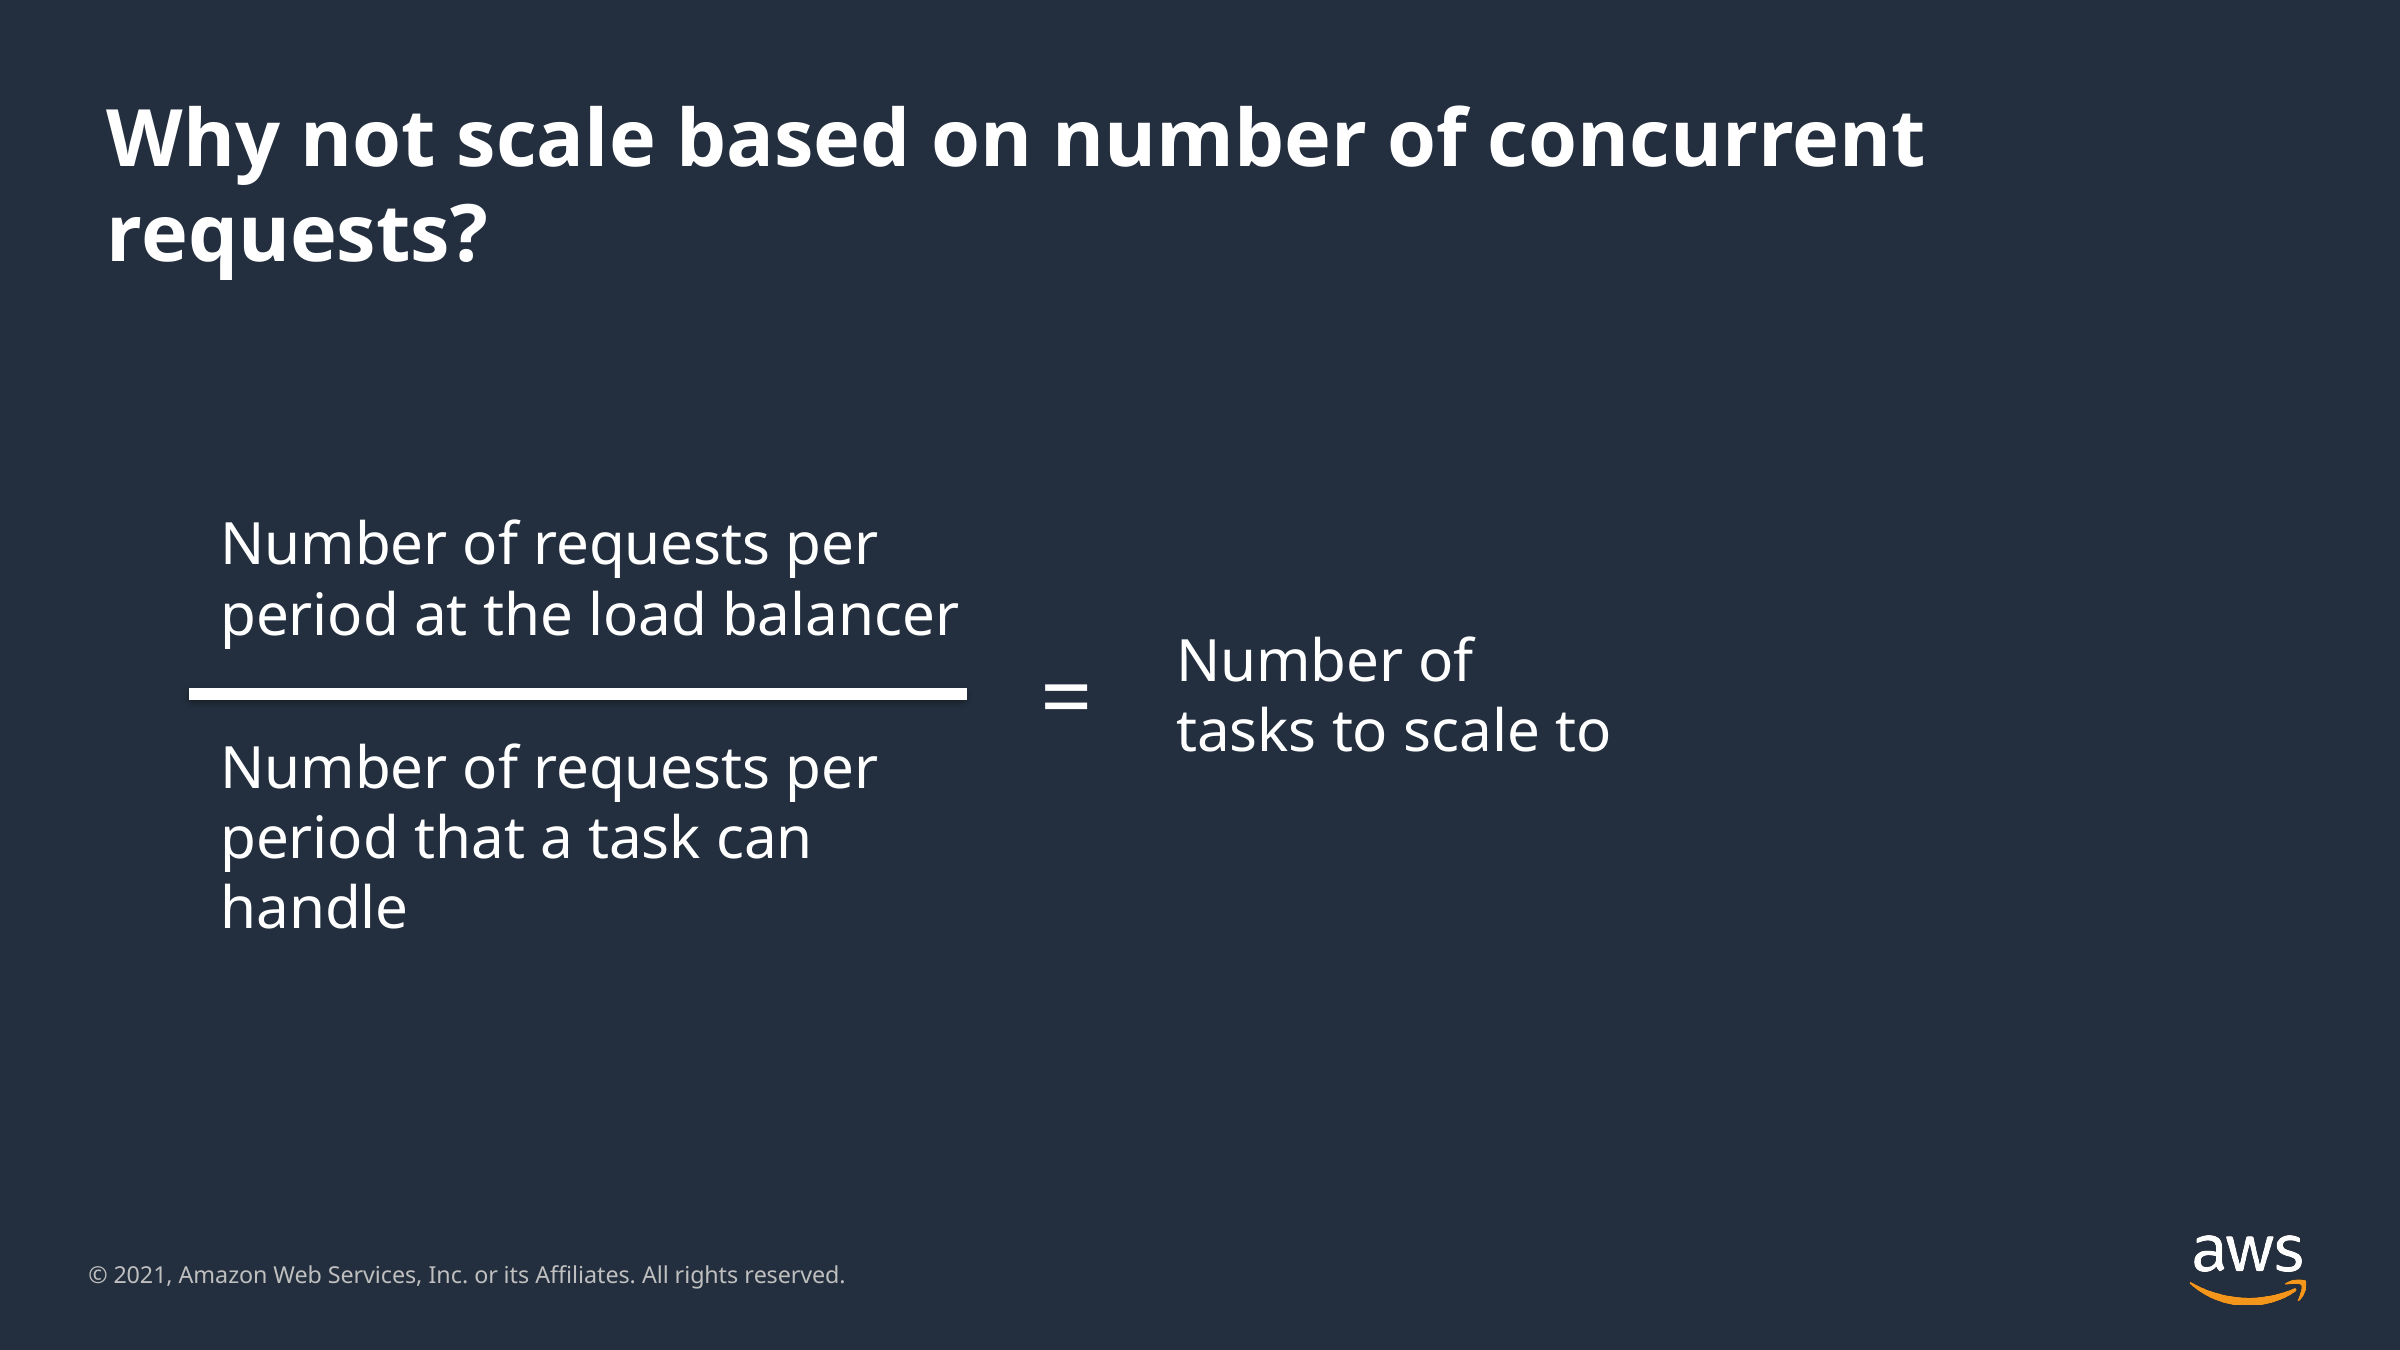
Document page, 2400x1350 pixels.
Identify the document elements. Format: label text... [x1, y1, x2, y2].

text_box Number of requests per period at the load balancer [205, 499, 984, 654]
text_box = [1025, 630, 1161, 756]
title Why not scale based on number of concurrent requests? [91, 79, 2309, 243]
text_box Number of tasks to scale to [1161, 615, 1627, 841]
text_box Number of requests per period that a task can handle [205, 723, 984, 948]
